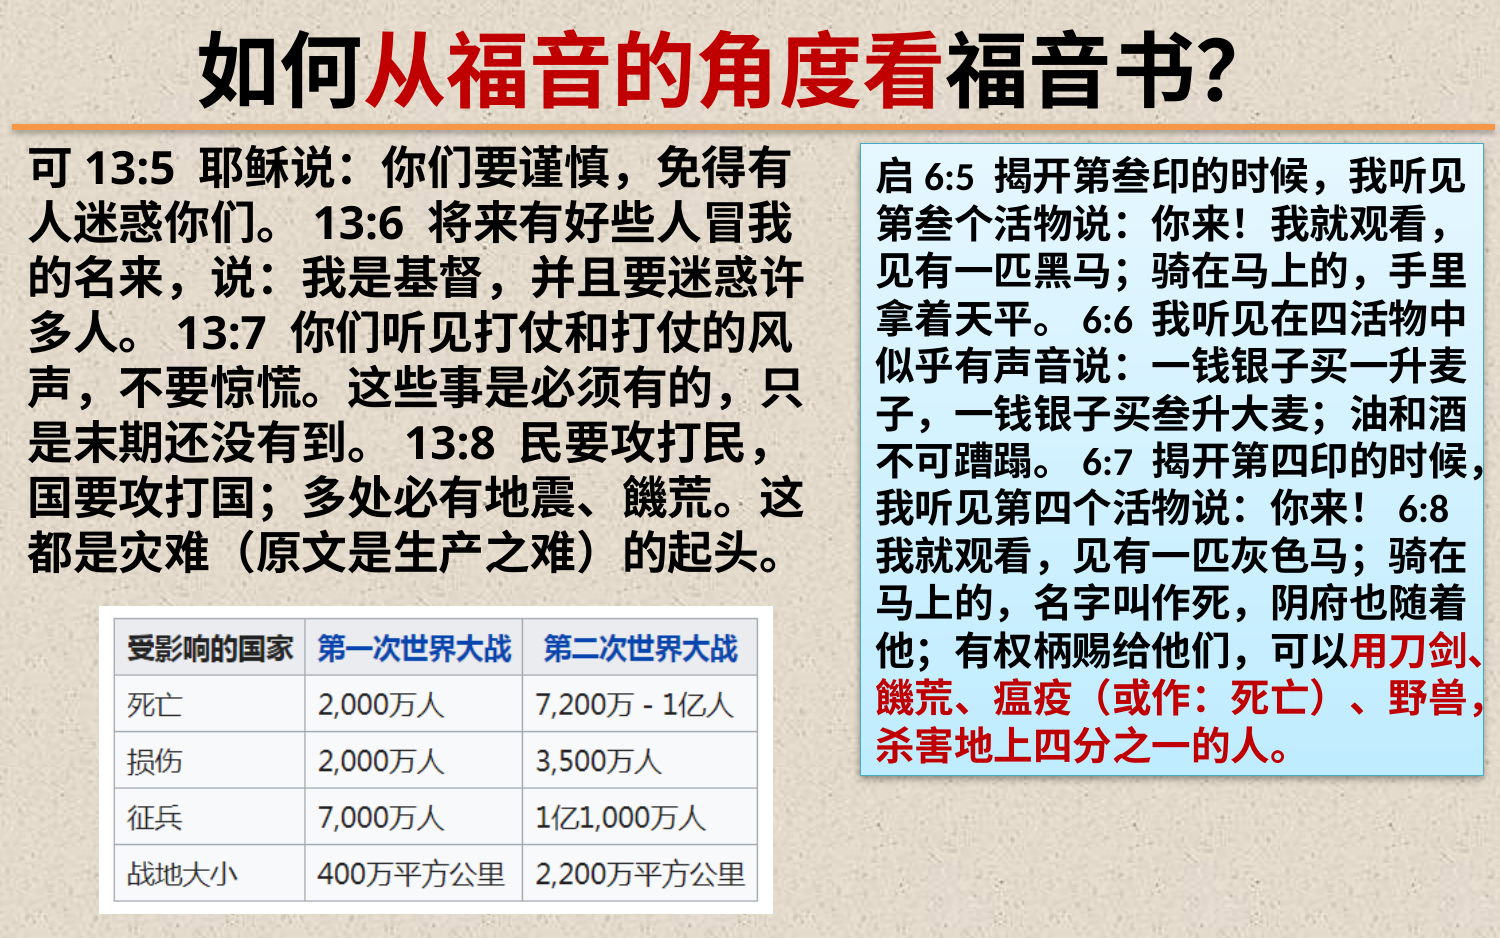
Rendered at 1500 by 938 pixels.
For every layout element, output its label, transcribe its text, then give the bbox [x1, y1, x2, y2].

text_box 启6:5 揭开第叁印的时候，我听见第叁个活物说：你来！我就观看，见有一匹黑马；骑在马上的，手里拿着天平。6:6 我听见在四活物中似乎有声音说：一钱银子买一升麦子，一钱银子买叁升大麦；油和酒不可蹧蹋。6:7 揭开第四印的时候，我听见第四个活物说：你来！6:8 我就观看，见有一匹灰色马；骑在马上的，名字叫作死，阴府也随着他；有权柄赐给他们，可以用刀剑、饑荒、瘟疫（或作：死亡）、野兽，杀害地上四分之一的人。 [860, 143, 1484, 776]
text_box 如何从福音的角度看福音书？ [181, 10, 1294, 126]
text_box 可13:5 耶稣说：你们要谨慎，免得有人迷惑你们。13:6 将来有好些人冒我的名来，说：我是基督，并且要迷惑许多人。13:7 你们听见打仗和打仗的风声，不要惊慌。这些事是必须有的，只是末期还没有到。13:8 民要攻打民，国要攻打国；多处必有地震、饑荒。这都是灾难（原文是生产之难）的起头。 [12, 133, 850, 586]
picture [0, 0, 1500, 938]
